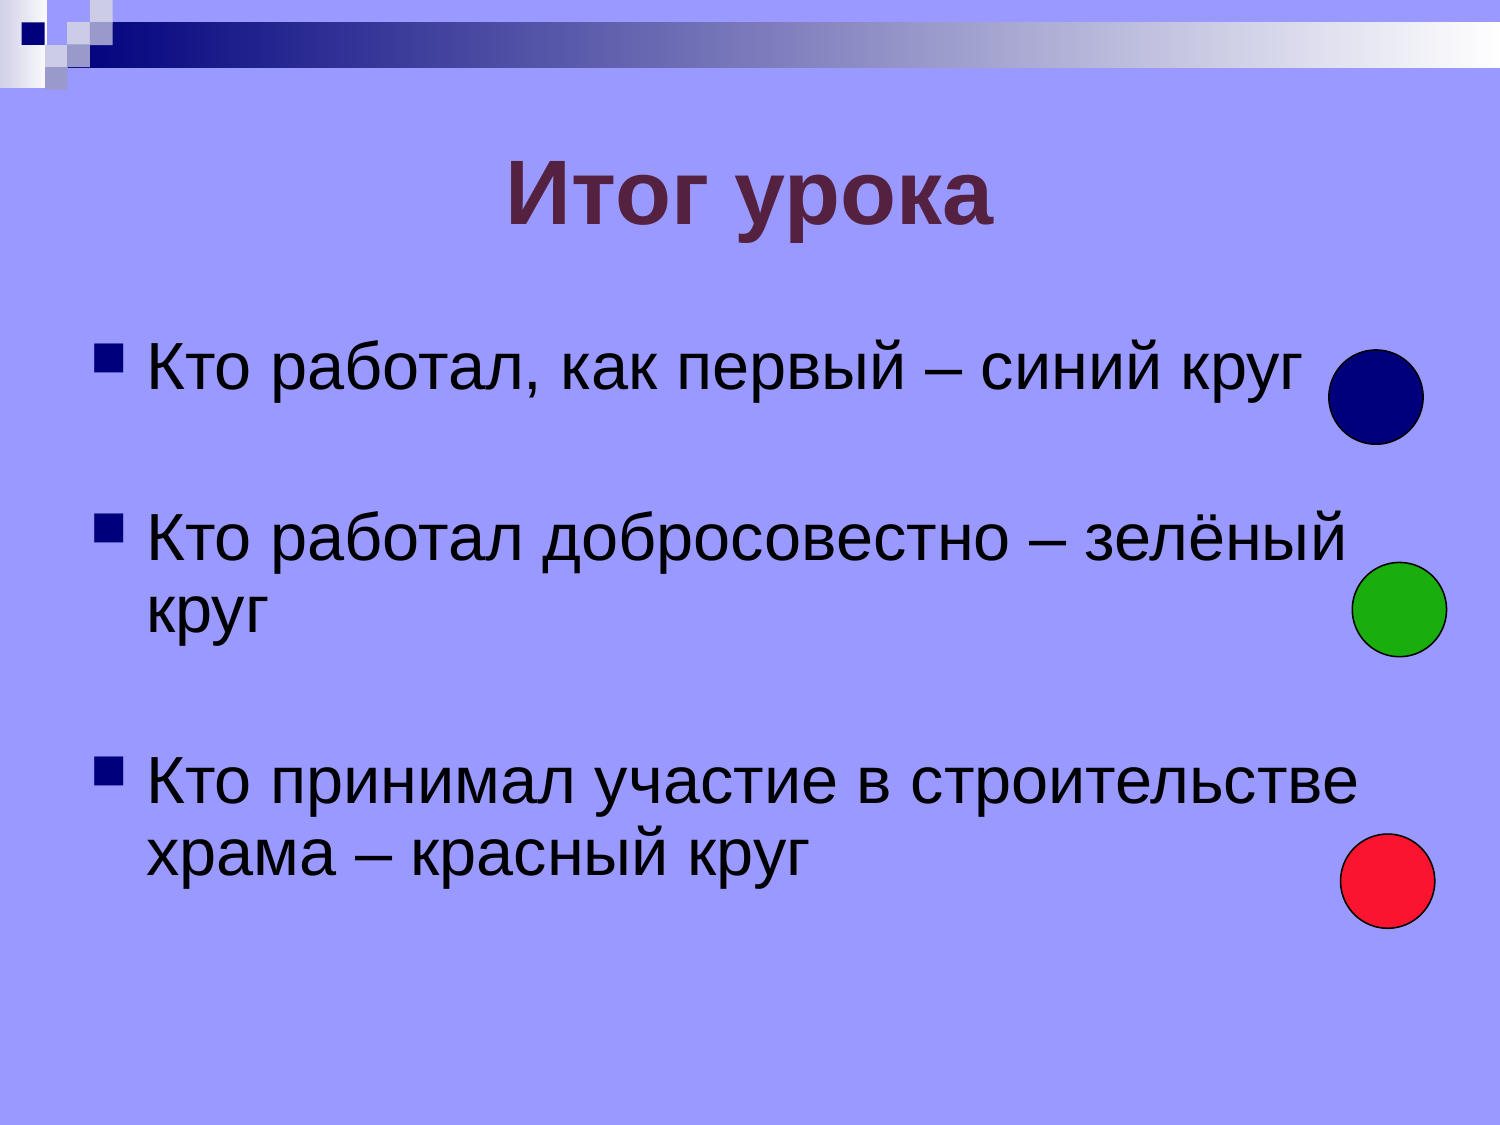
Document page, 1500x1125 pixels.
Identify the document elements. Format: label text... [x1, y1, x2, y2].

text_box [1328, 349, 1424, 445]
text_box [1340, 834, 1435, 929]
title Итог урока [75, 75, 1425, 300]
text_box [1352, 562, 1447, 657]
list Кто работал, как первый – синий круг Кто работал добросовестно – зелёный круг Кто принимал участие в строительстве храма – красный круг [75, 324, 1425, 963]
